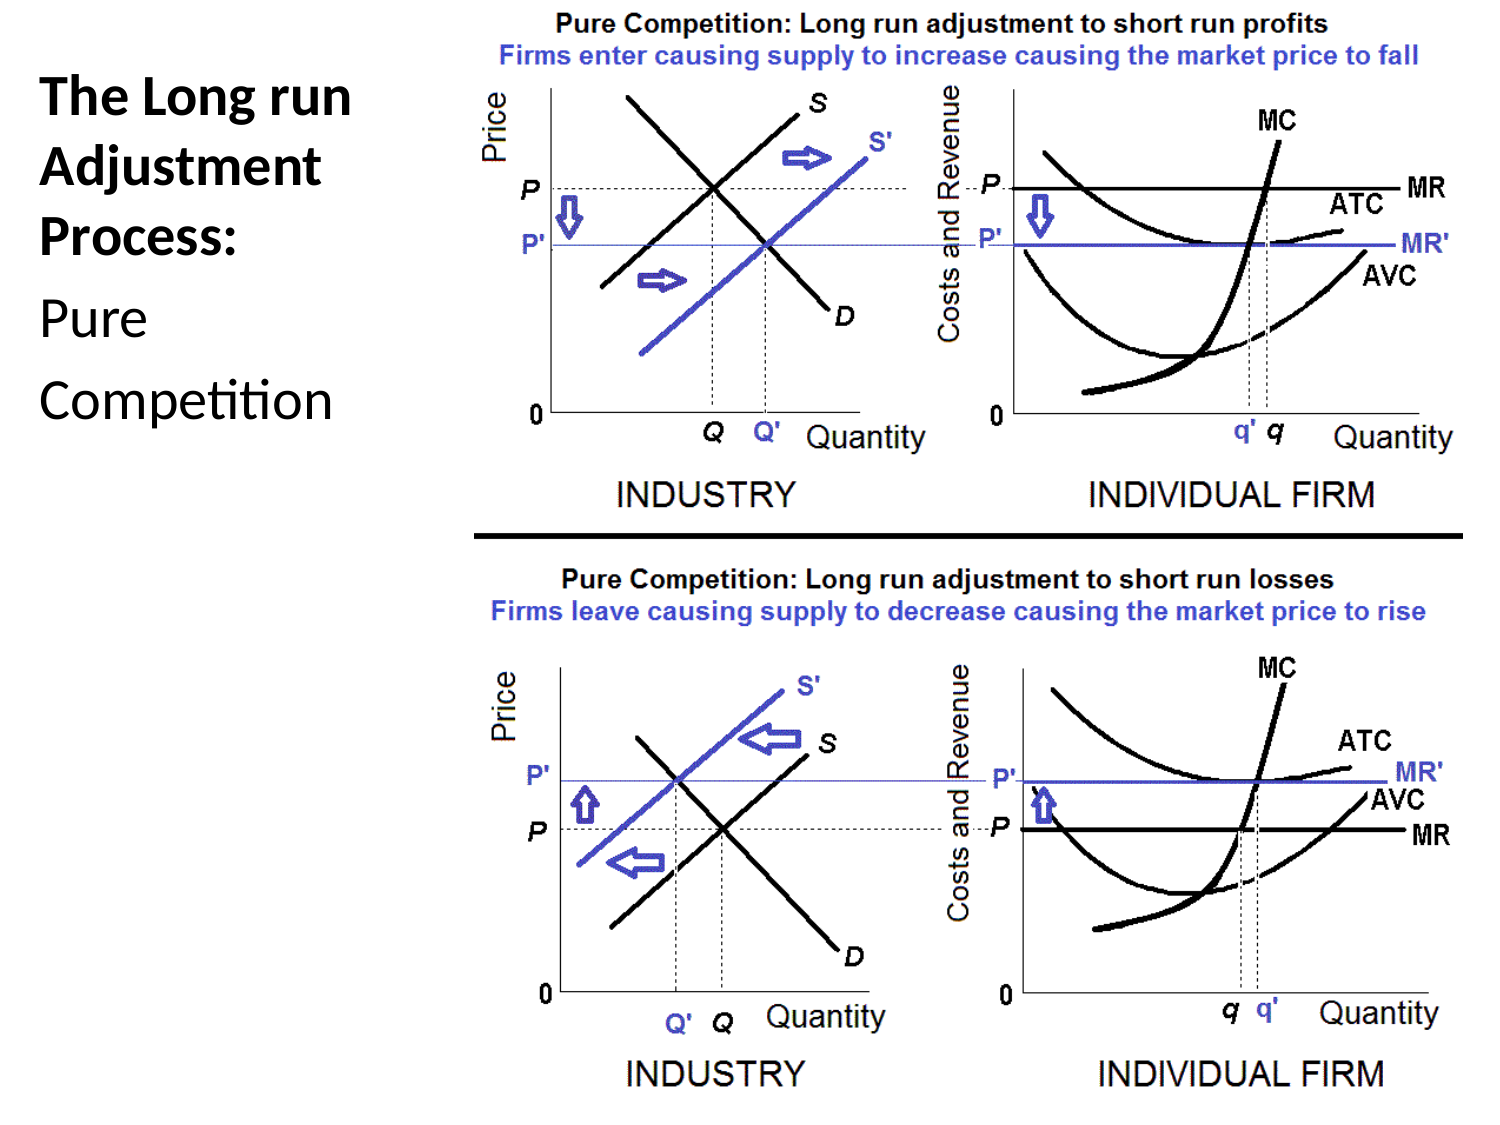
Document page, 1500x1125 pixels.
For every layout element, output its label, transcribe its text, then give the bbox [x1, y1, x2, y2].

picture [474, 1, 1463, 1103]
list The Long run Adjustment Process: Pure Competition [24, 50, 425, 1005]
